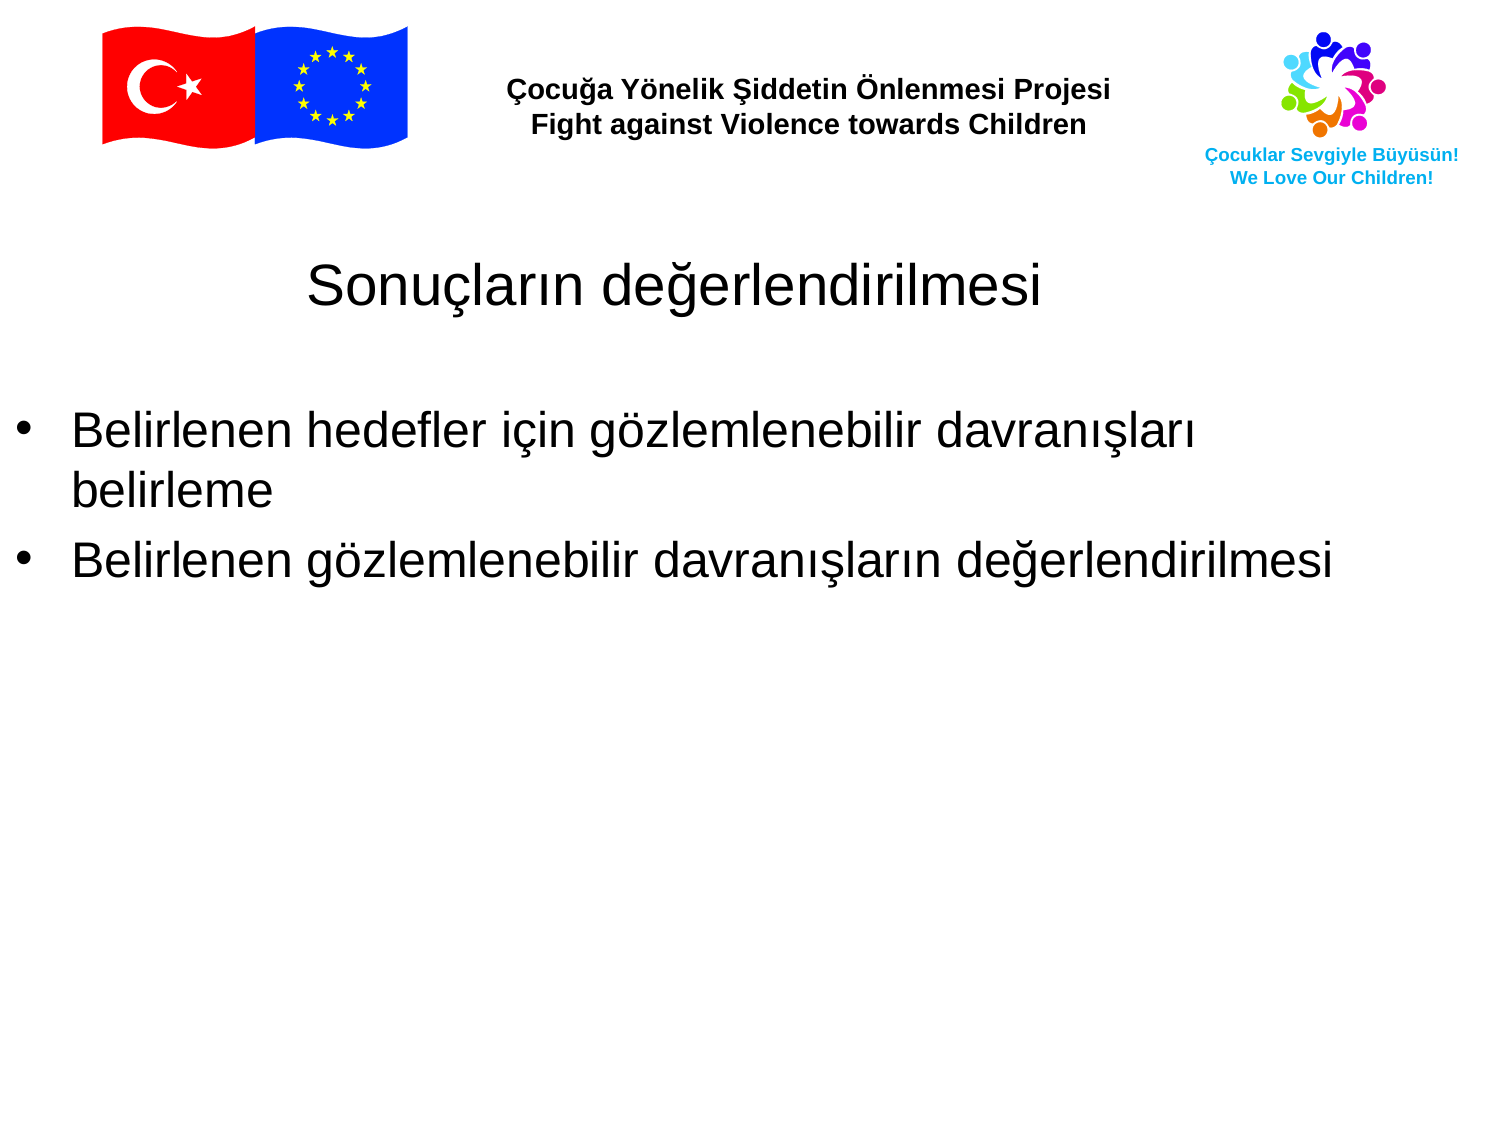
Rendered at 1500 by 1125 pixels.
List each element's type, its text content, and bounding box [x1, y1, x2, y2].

list Belirlenen hedefler için gözlemlenebilir davranışları belirleme Belirlenen gözlemlenebilir davranışların değerlendirilmesi [0, 389, 1350, 1110]
title Sonuçların değerlendirilmesi [0, 188, 1350, 376]
